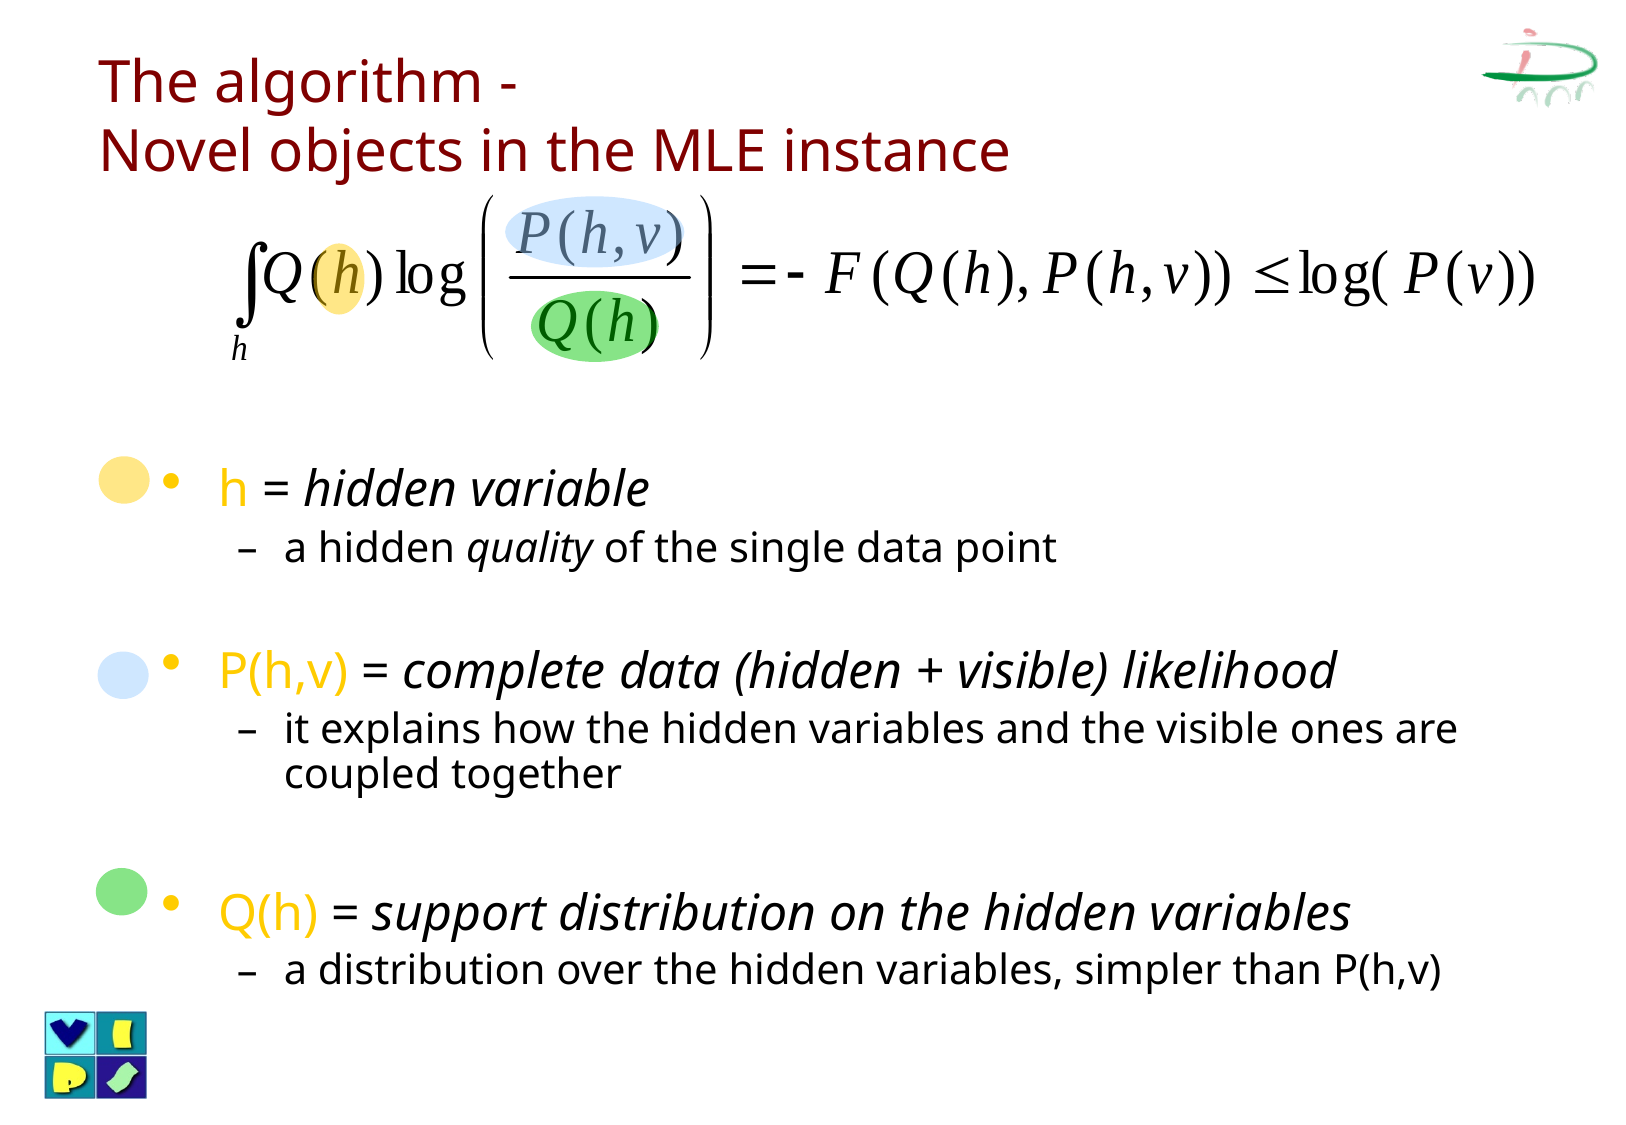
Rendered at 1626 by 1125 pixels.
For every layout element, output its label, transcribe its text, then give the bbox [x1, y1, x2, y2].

text_box [97, 651, 149, 699]
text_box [216, 184, 1548, 373]
picture [1481, 28, 1598, 108]
picture [44, 1011, 147, 1099]
text_box [98, 456, 150, 504]
text_box [95, 867, 148, 916]
title The algorithm - Novel objects in the MLE instance [83, 42, 1547, 185]
list h = hidden variable a hidden quality of the single data point P(h,v) = complete data (hidden + visible) likelihood it explains how the hidden variables and the visible ones are coupled together Q(h) = support distribution on the hidden variables a distribution over the hidden variables, simpler than P(h,v) [146, 455, 1530, 1024]
